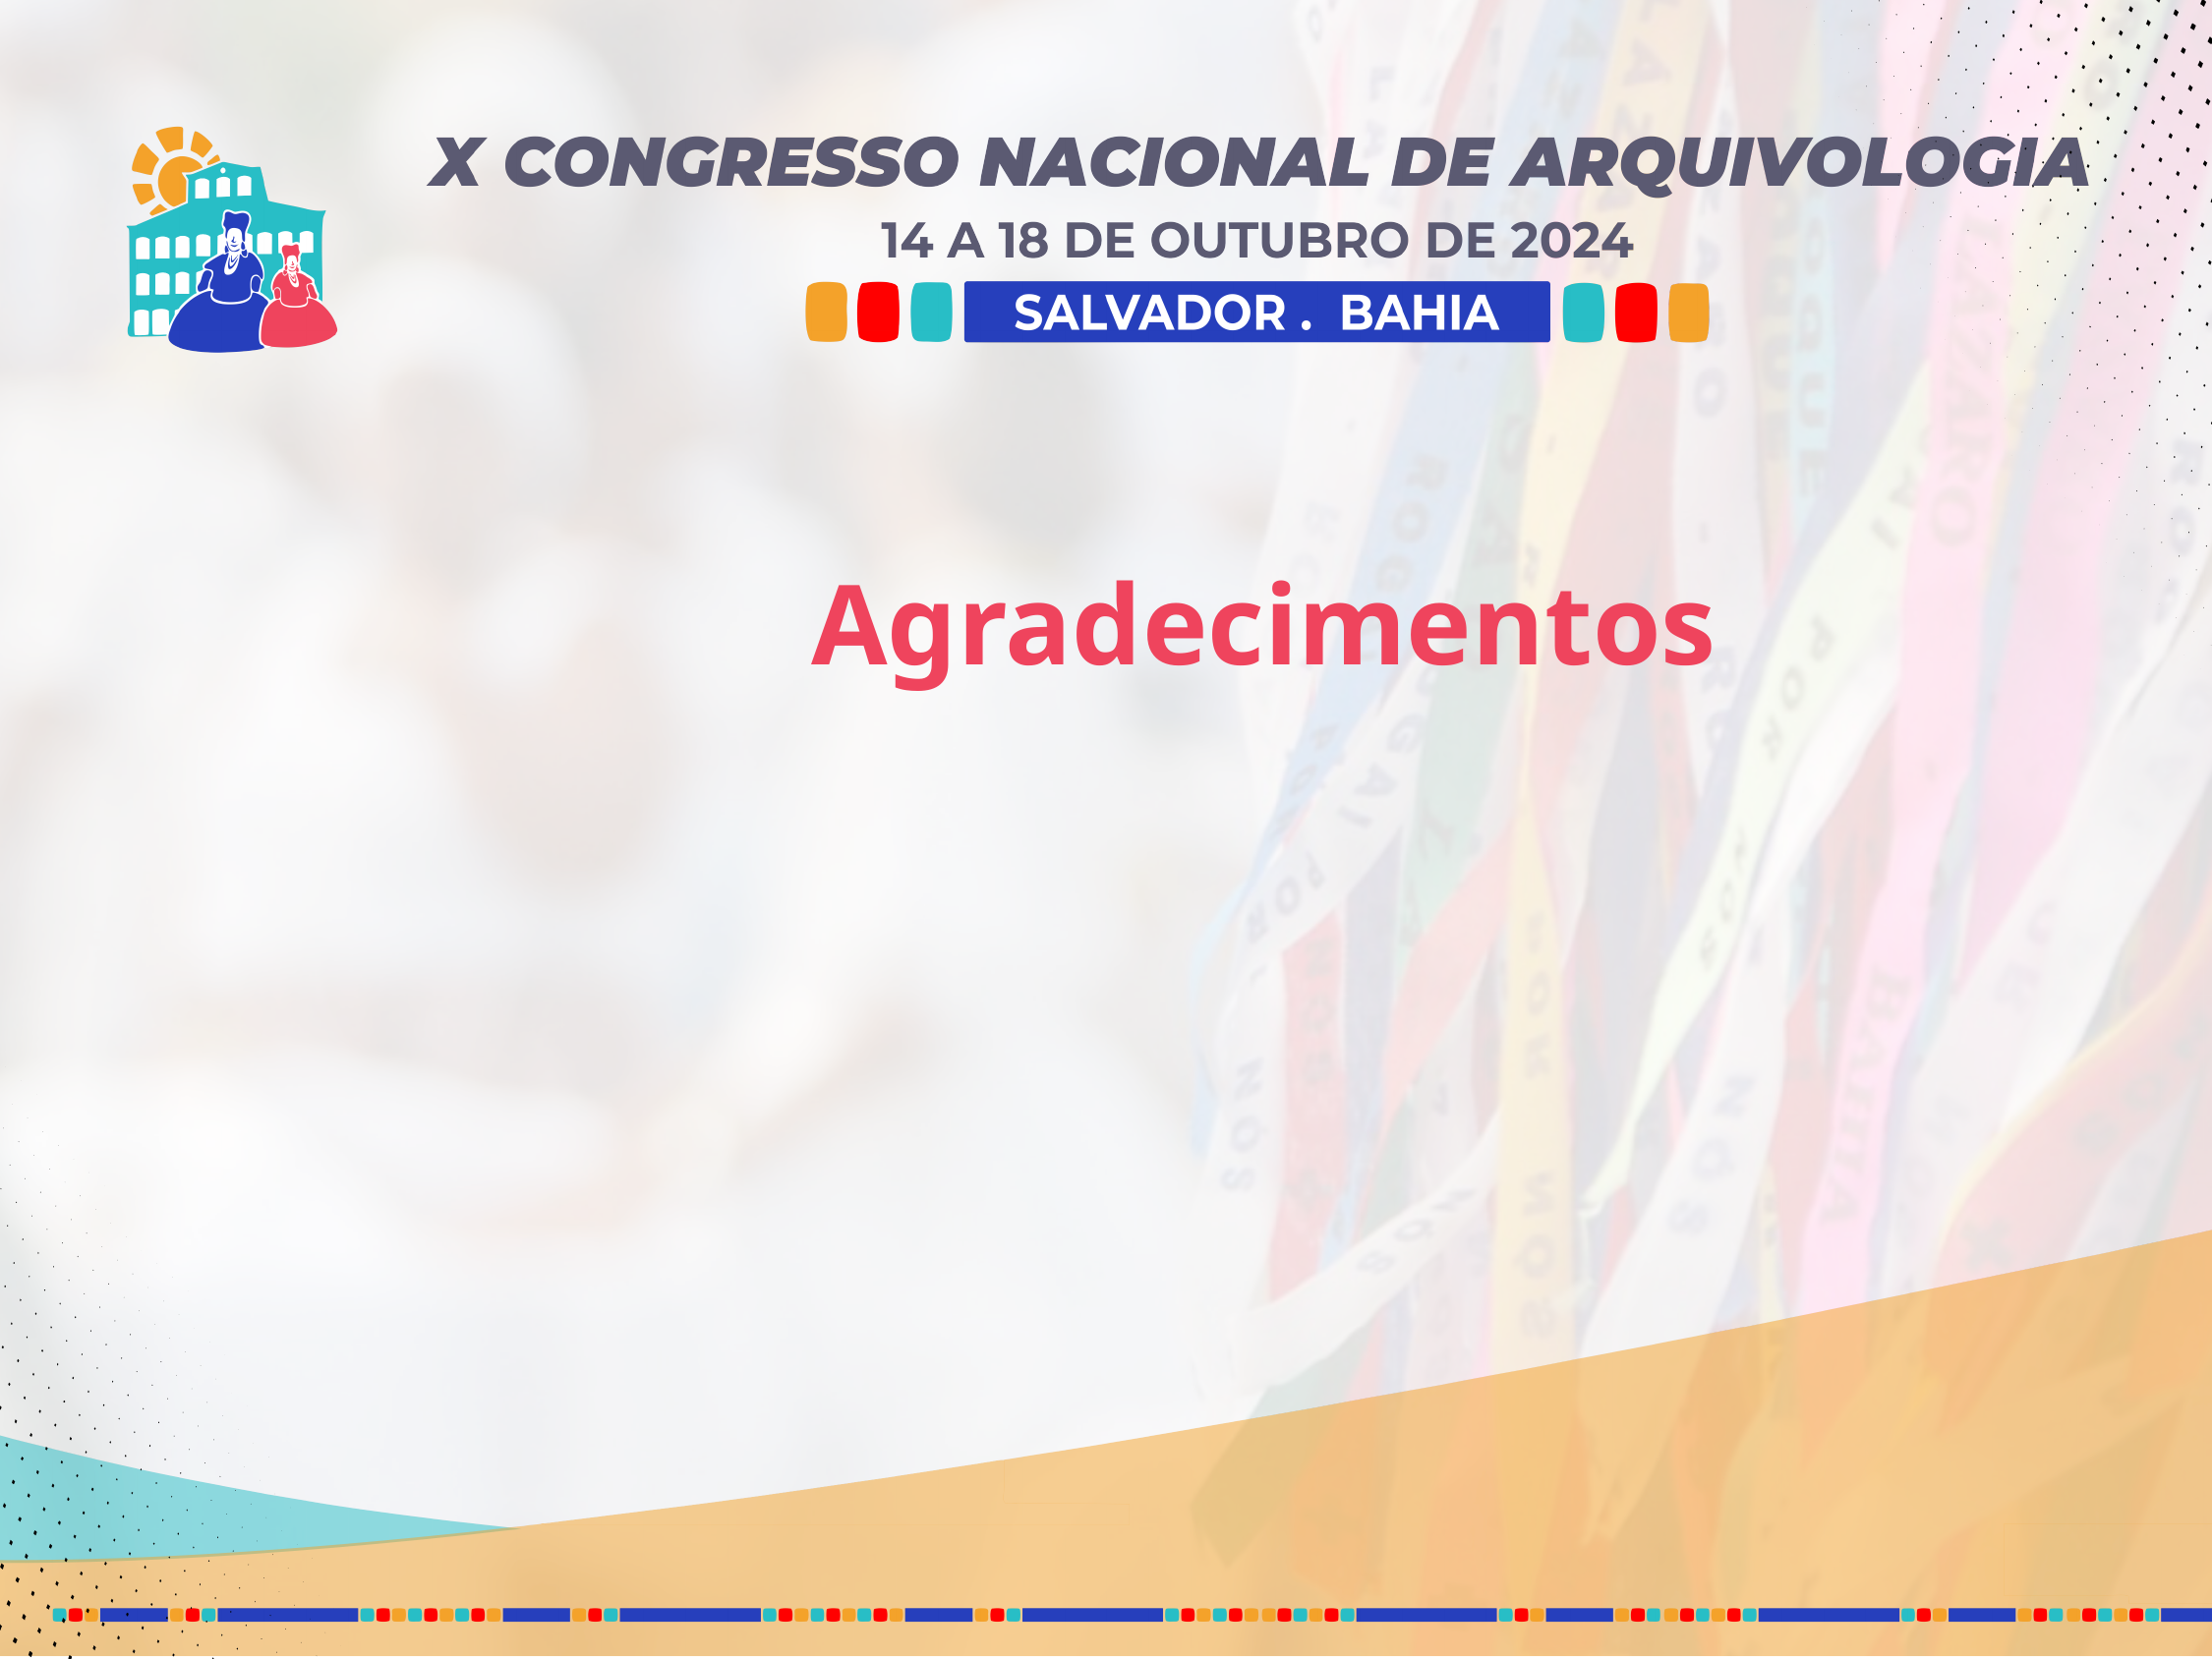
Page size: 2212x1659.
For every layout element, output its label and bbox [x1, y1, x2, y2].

text_box [0, 0, 2212, 1659]
